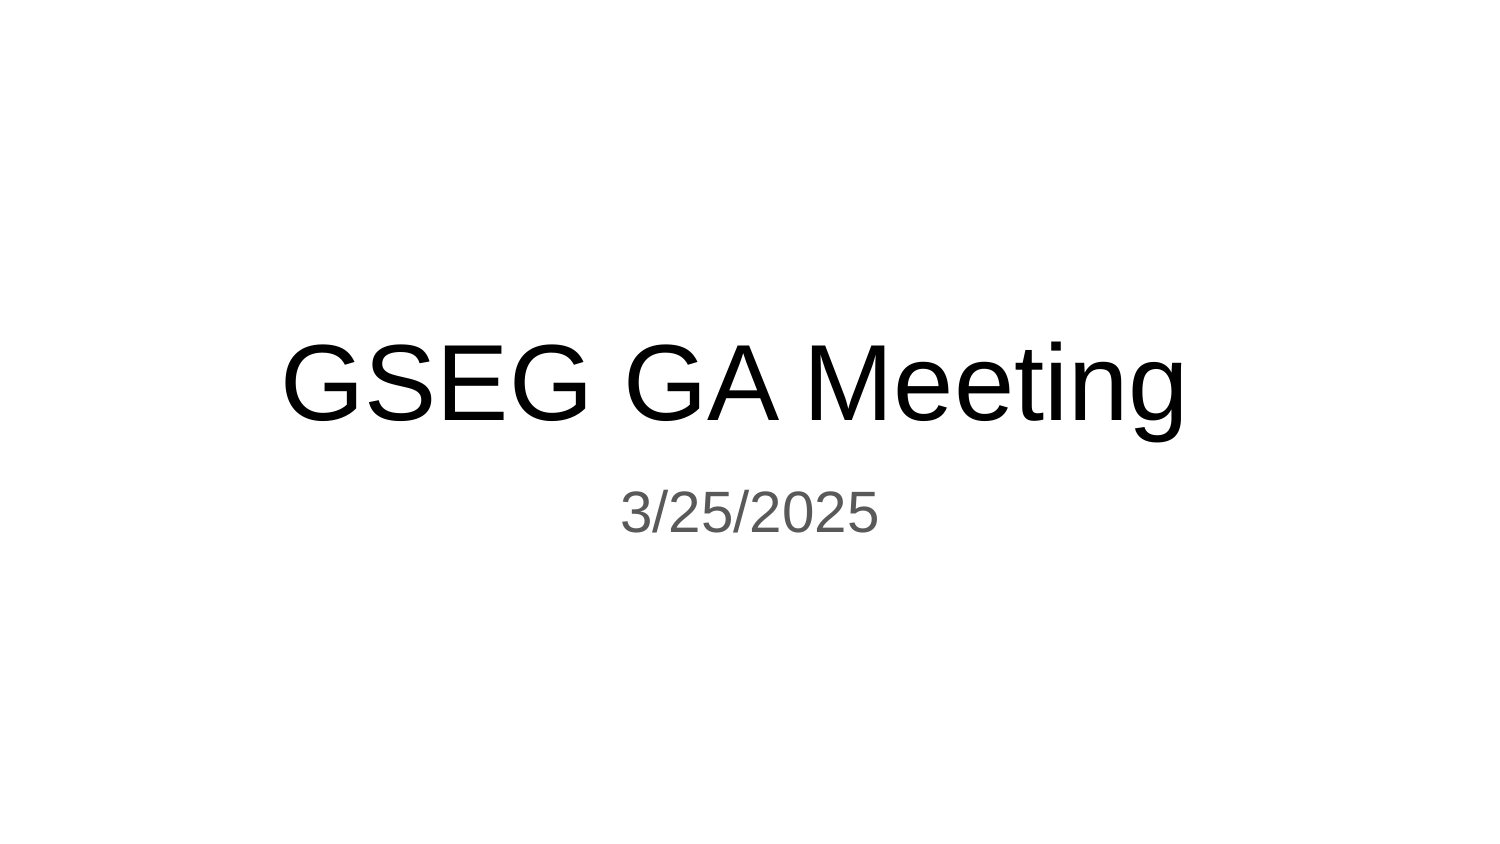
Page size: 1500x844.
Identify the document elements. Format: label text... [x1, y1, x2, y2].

title GSEG GA Meeting [51, 122, 1449, 459]
subtitle 3/25/2025 [51, 464, 1449, 595]
